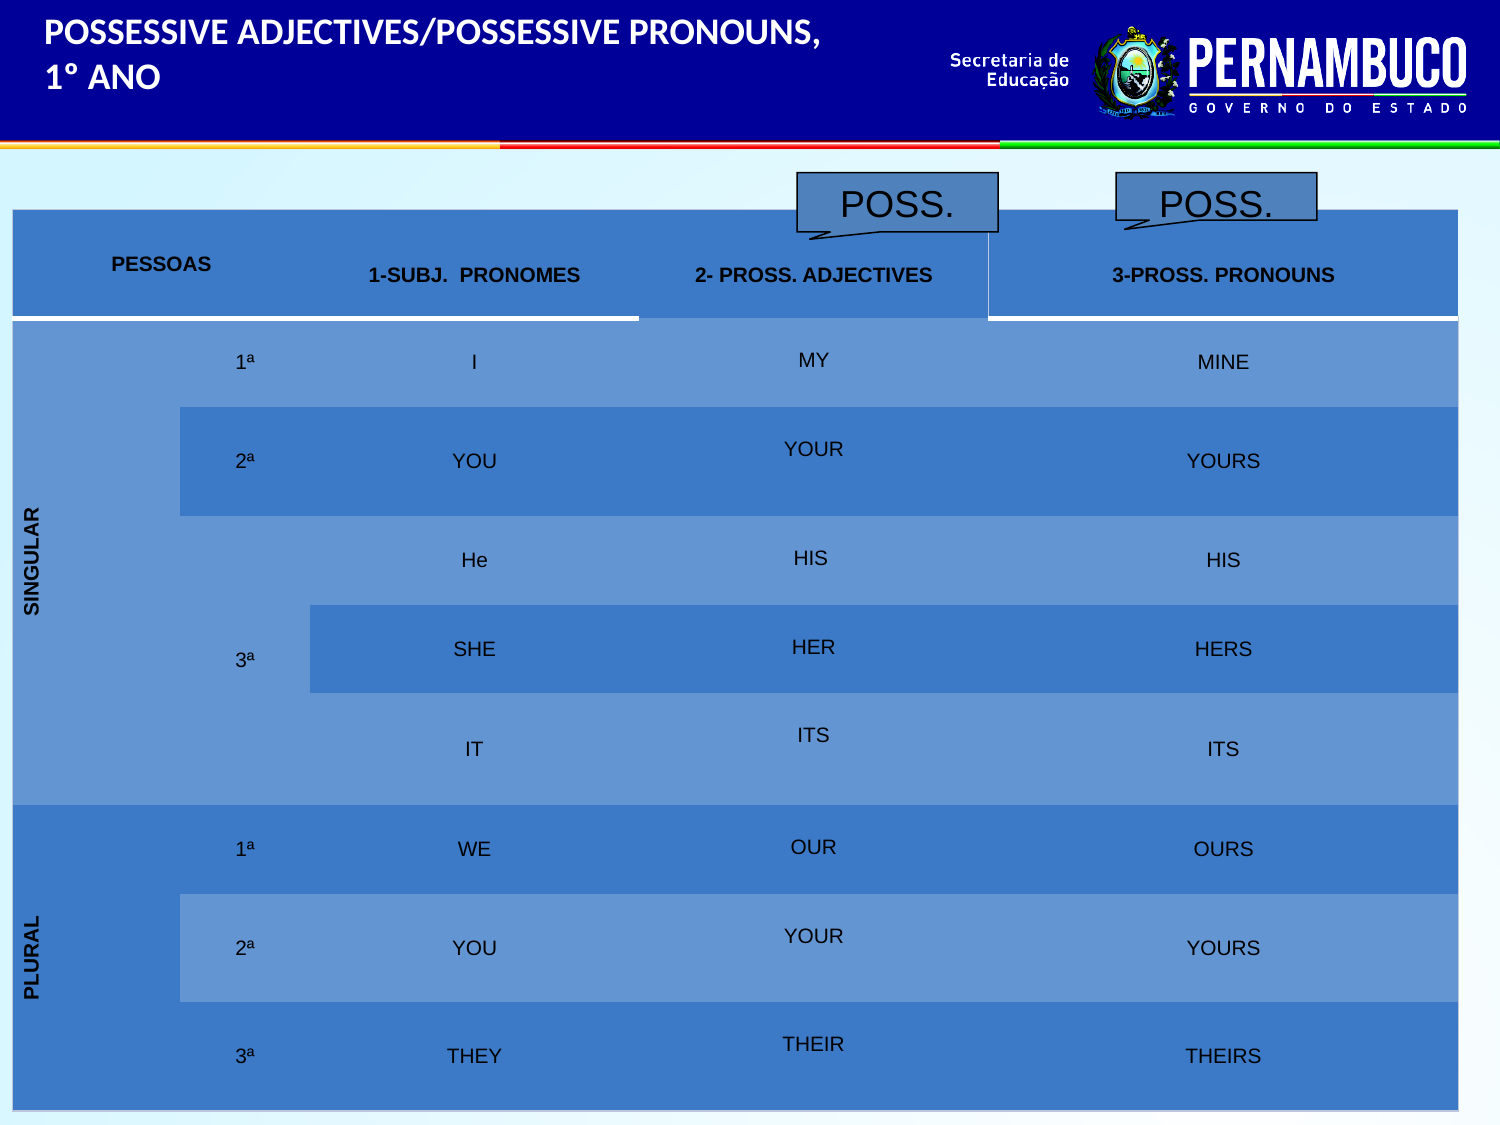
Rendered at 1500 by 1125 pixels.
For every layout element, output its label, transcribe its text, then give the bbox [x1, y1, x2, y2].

table_cell 2ª [180, 407, 310, 516]
table_cell YOURS [988, 407, 1458, 516]
table_header PESSOAS [13, 210, 310, 316]
table_cell YOUR [639, 894, 988, 1002]
table_cell SHE [310, 605, 639, 693]
table_cell ITS [988, 693, 1458, 805]
table_cell YOUR [639, 407, 988, 516]
table_cell 3ª [180, 1002, 310, 1110]
table_cell 1ª [180, 805, 310, 894]
table_cell OURS [988, 805, 1458, 894]
table_cell IT [310, 693, 639, 805]
table_cell I [310, 321, 639, 407]
table_cell THEIR [639, 1002, 988, 1110]
table_cell YOU [310, 894, 639, 1002]
table_cell WE [310, 805, 639, 894]
picture [0, 0, 1500, 1125]
table_cell THEIRS [988, 1002, 1458, 1110]
table_cell MINE [988, 321, 1458, 407]
table_cell SINGULAR [13, 321, 180, 805]
table_cell YOU [310, 407, 639, 516]
table_cell THEY [310, 1002, 639, 1110]
text_box POSS. [1116, 172, 1317, 230]
table_cell PLURAL [13, 805, 180, 1110]
table_header 1-SUBJ. PRONOMES [310, 210, 639, 316]
table_cell HIS [639, 516, 988, 605]
table_cell YOURS [988, 894, 1458, 1002]
table_cell 2ª [180, 894, 310, 1002]
text_box POSSESSIVE ADJECTIVES/POSSESSIVE PRONOUNS, 1º ANO [29, 0, 857, 150]
table_cell 3ª [180, 516, 310, 805]
table_cell He [310, 516, 639, 605]
table_cell HER [639, 605, 988, 693]
text_box POSS. [797, 172, 999, 240]
table_cell MY [639, 318, 988, 407]
table_header 2- PROSS. ADJECTIVES [639, 210, 988, 318]
table_cell 1ª [180, 321, 310, 407]
table_cell ITS [639, 693, 988, 805]
table_cell OUR [639, 805, 988, 894]
table_header 3-PROSS. PRONOUNS [989, 210, 1458, 316]
table_cell HIS [988, 516, 1458, 605]
table_cell HERS [988, 605, 1458, 693]
